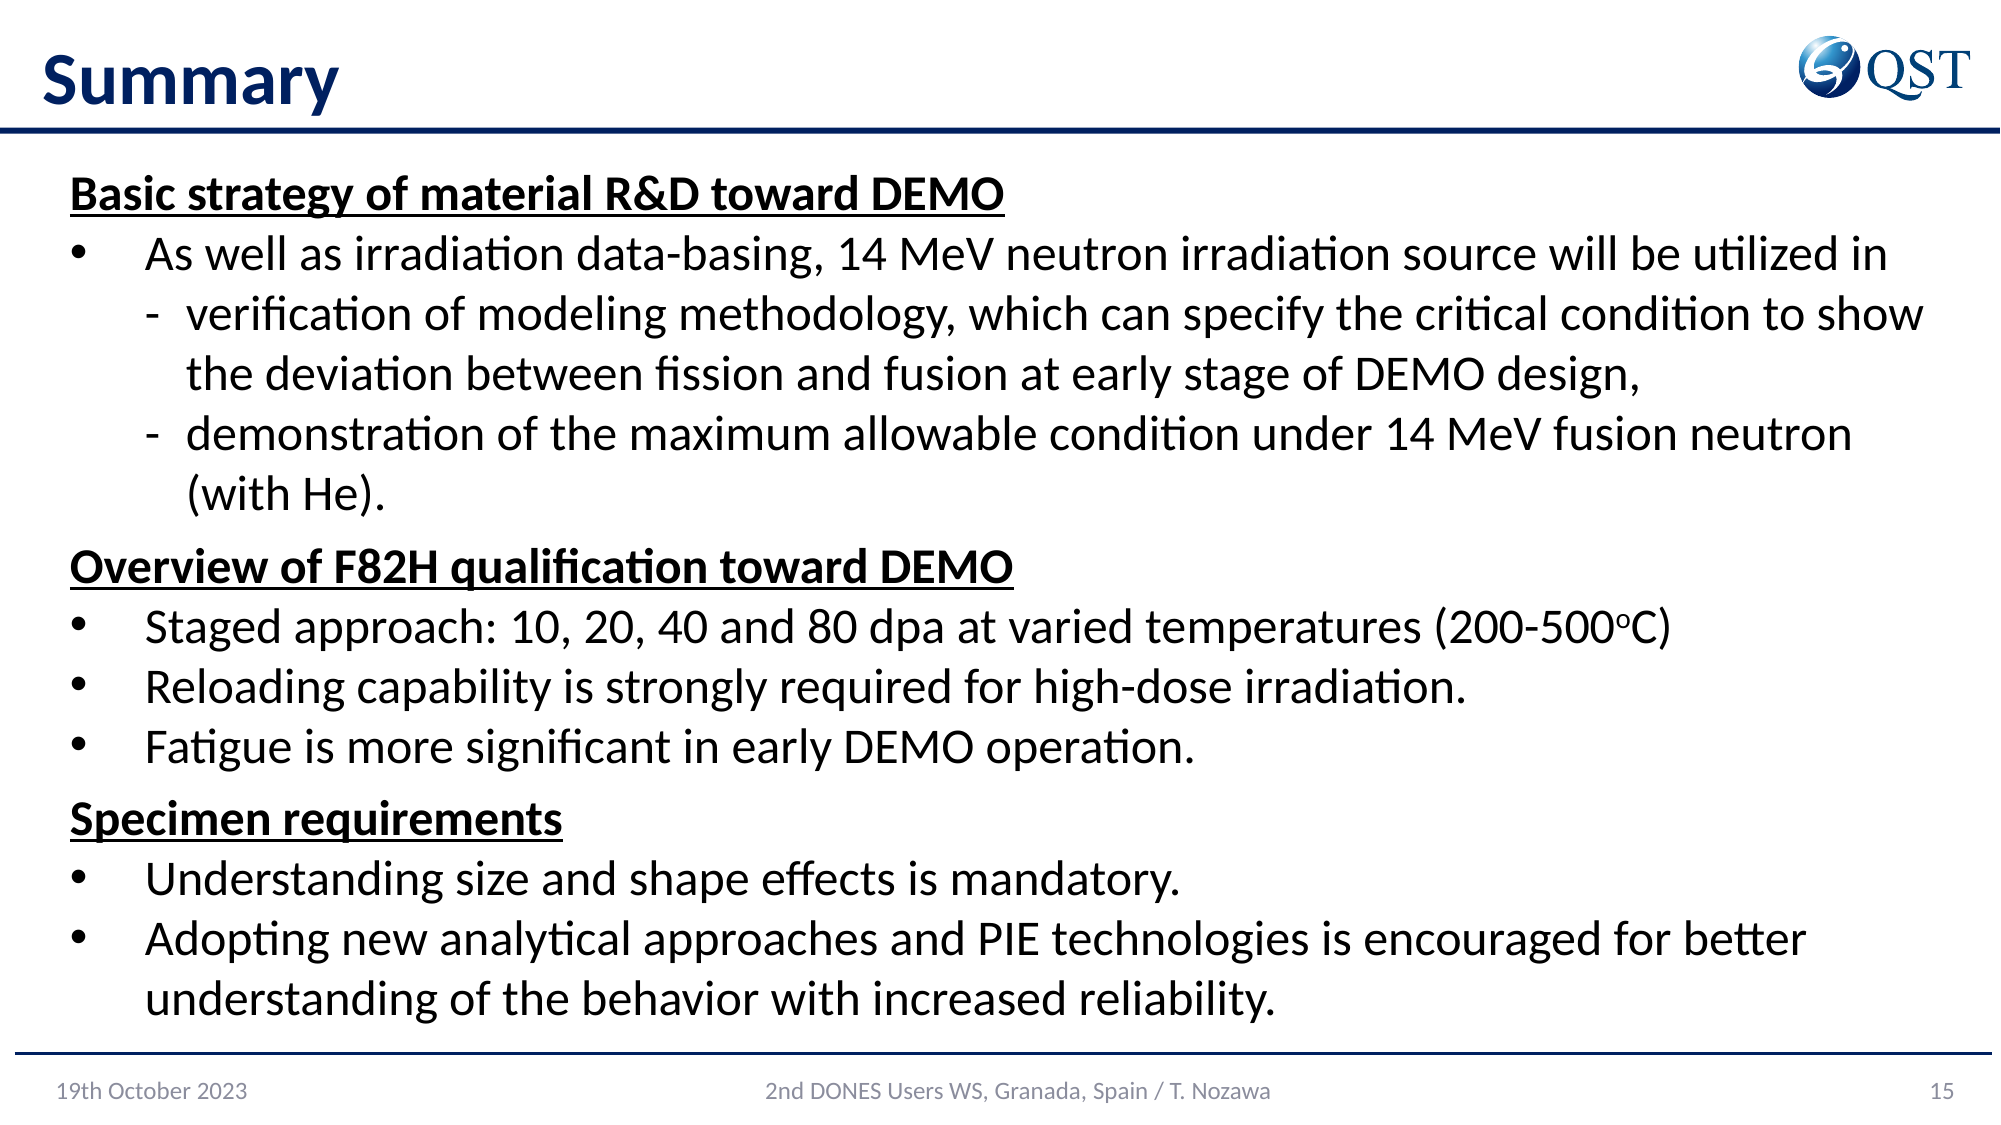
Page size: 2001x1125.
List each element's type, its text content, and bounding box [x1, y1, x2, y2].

text_box Basic strategy of material R&D toward DEMO As well as irradiation data-basing, 14 MeV neutron irradiation source will be utilized in - verification of modeling methodology, which can specify the critical condition to show the deviation between fission and fusion at early stage of DEMO design, - demonstration of the maximum allowable condition under 14 MeV fusion neutron (with He). Overview of F82H qualification toward DEMO Staged approach: 10, 20, 40 and 80 dpa at varied temperatures (200-500oC) Reloading capability is strongly required for high-dose irradiation. Fatigue is more significant in early DEMO operation. Specimen requirements Understanding size and shape effects is mandatory. Adopting new analytical approaches and PIE technologies is encouraged for better understanding of the behavior with increased reliability. [55, 153, 1945, 1034]
footer 2nd DONES Users WS, Granada, Spain / T. Nozawa [341, 1059, 1696, 1120]
slide_number 15 [1884, 1059, 1970, 1120]
title Summary [27, 23, 1939, 137]
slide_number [40, 1059, 310, 1120]
